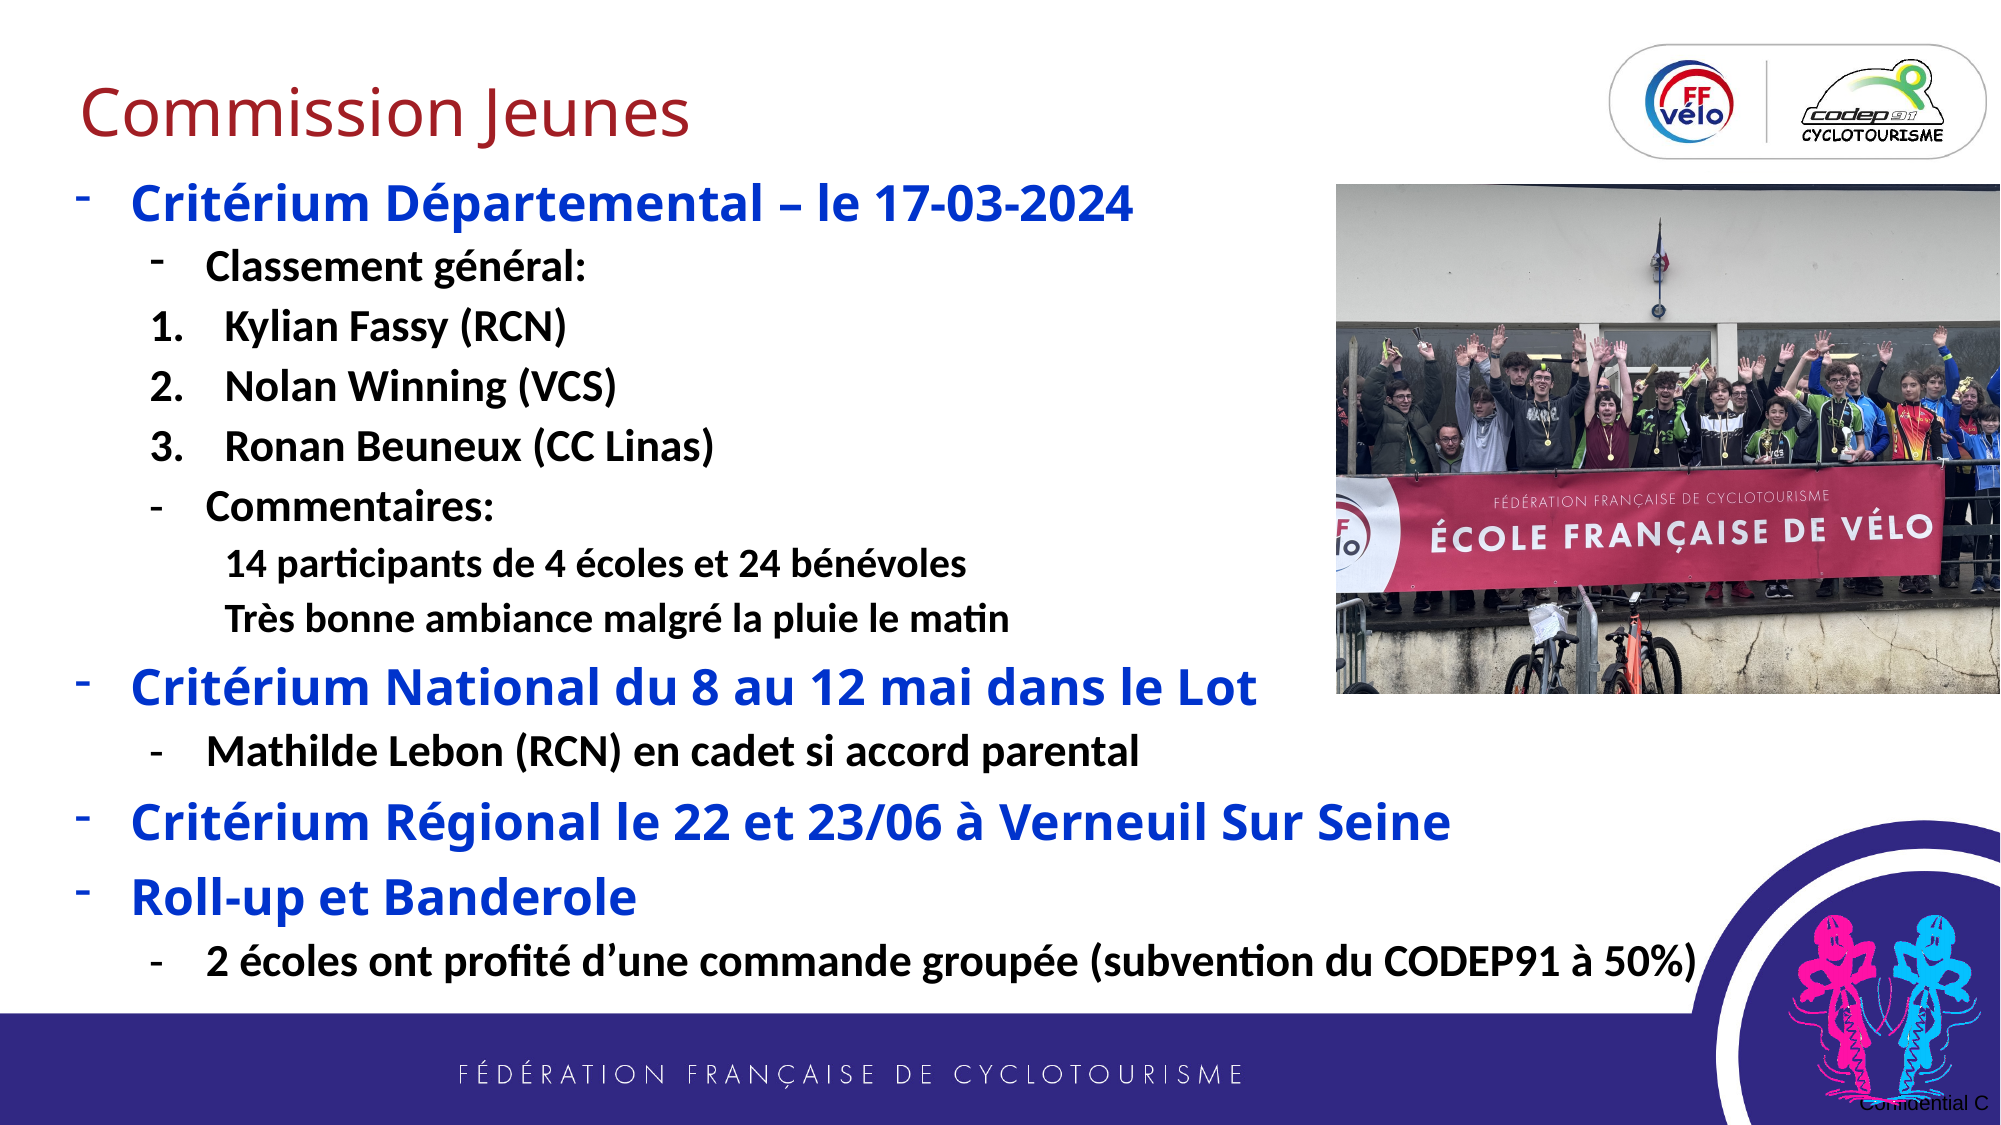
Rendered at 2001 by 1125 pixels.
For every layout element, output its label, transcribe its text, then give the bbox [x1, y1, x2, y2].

list Critérium Départemental – le 17-03-2024 Classement général: Kylian Fassy (RCN) Nolan Winning (VCS) Ronan Beuneux (CC Linas) Commentaires: 14 participants de 4 écoles et 24 bénévoles Très bonne ambiance malgré la pluie le matin Critérium National du 8 au 12 mai dans le Lot Mathilde Lebon (RCN) en cadet si accord parental Critérium Régional le 22 et 23/06 à Verneuil Sur Seine Roll-up et Banderole 2 écoles ont profité d’une commande groupée (subvention du CODEP91 à 50%) [59, 170, 1738, 986]
picture [0, 7, 2001, 1125]
title Commission Jeunes [64, 58, 1679, 170]
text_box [1786, 912, 1983, 1106]
